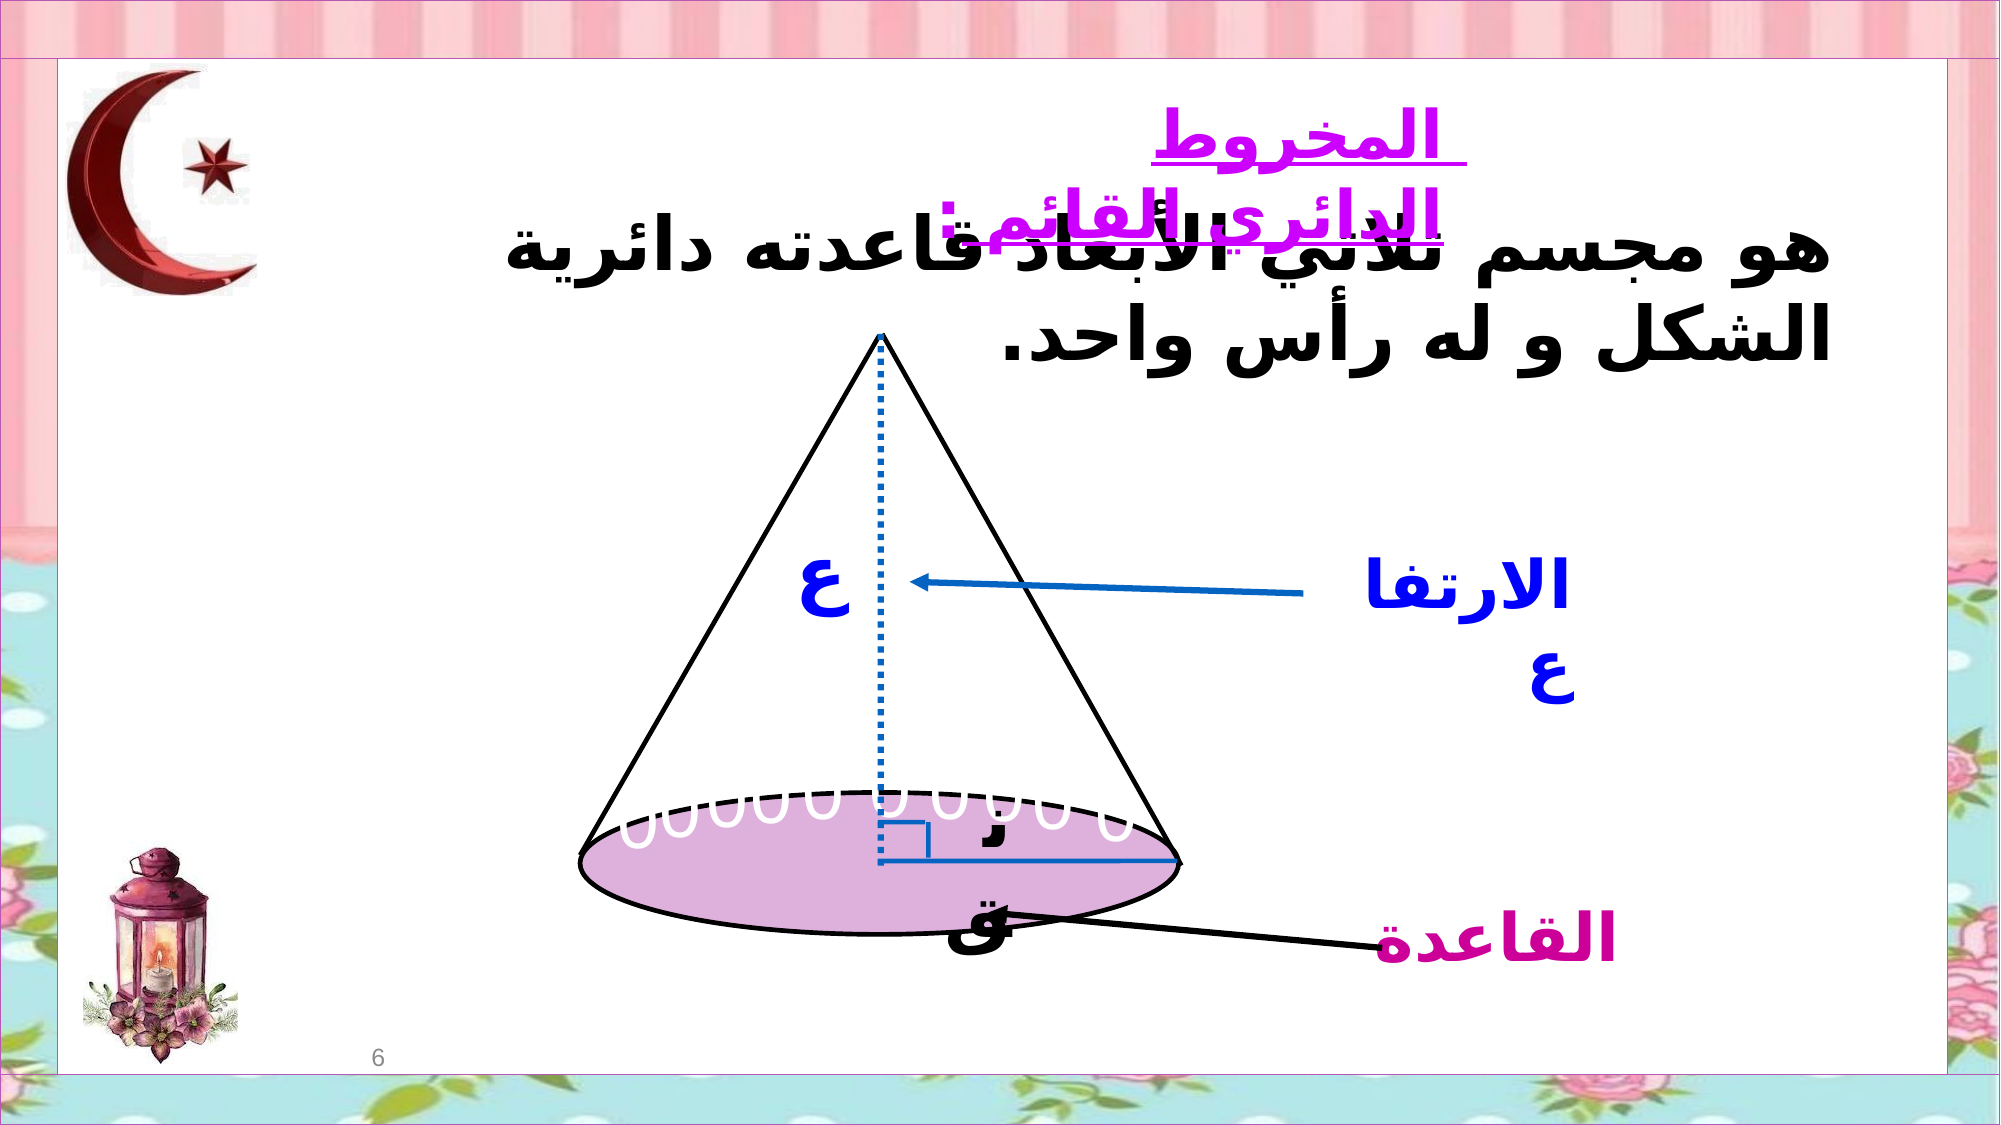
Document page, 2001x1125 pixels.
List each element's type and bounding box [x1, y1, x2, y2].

picture [64, 63, 258, 296]
text_box [579, 333, 1182, 935]
text_box [0, 0, 2000, 1125]
text_box [877, 822, 1178, 861]
picture [82, 840, 238, 1064]
